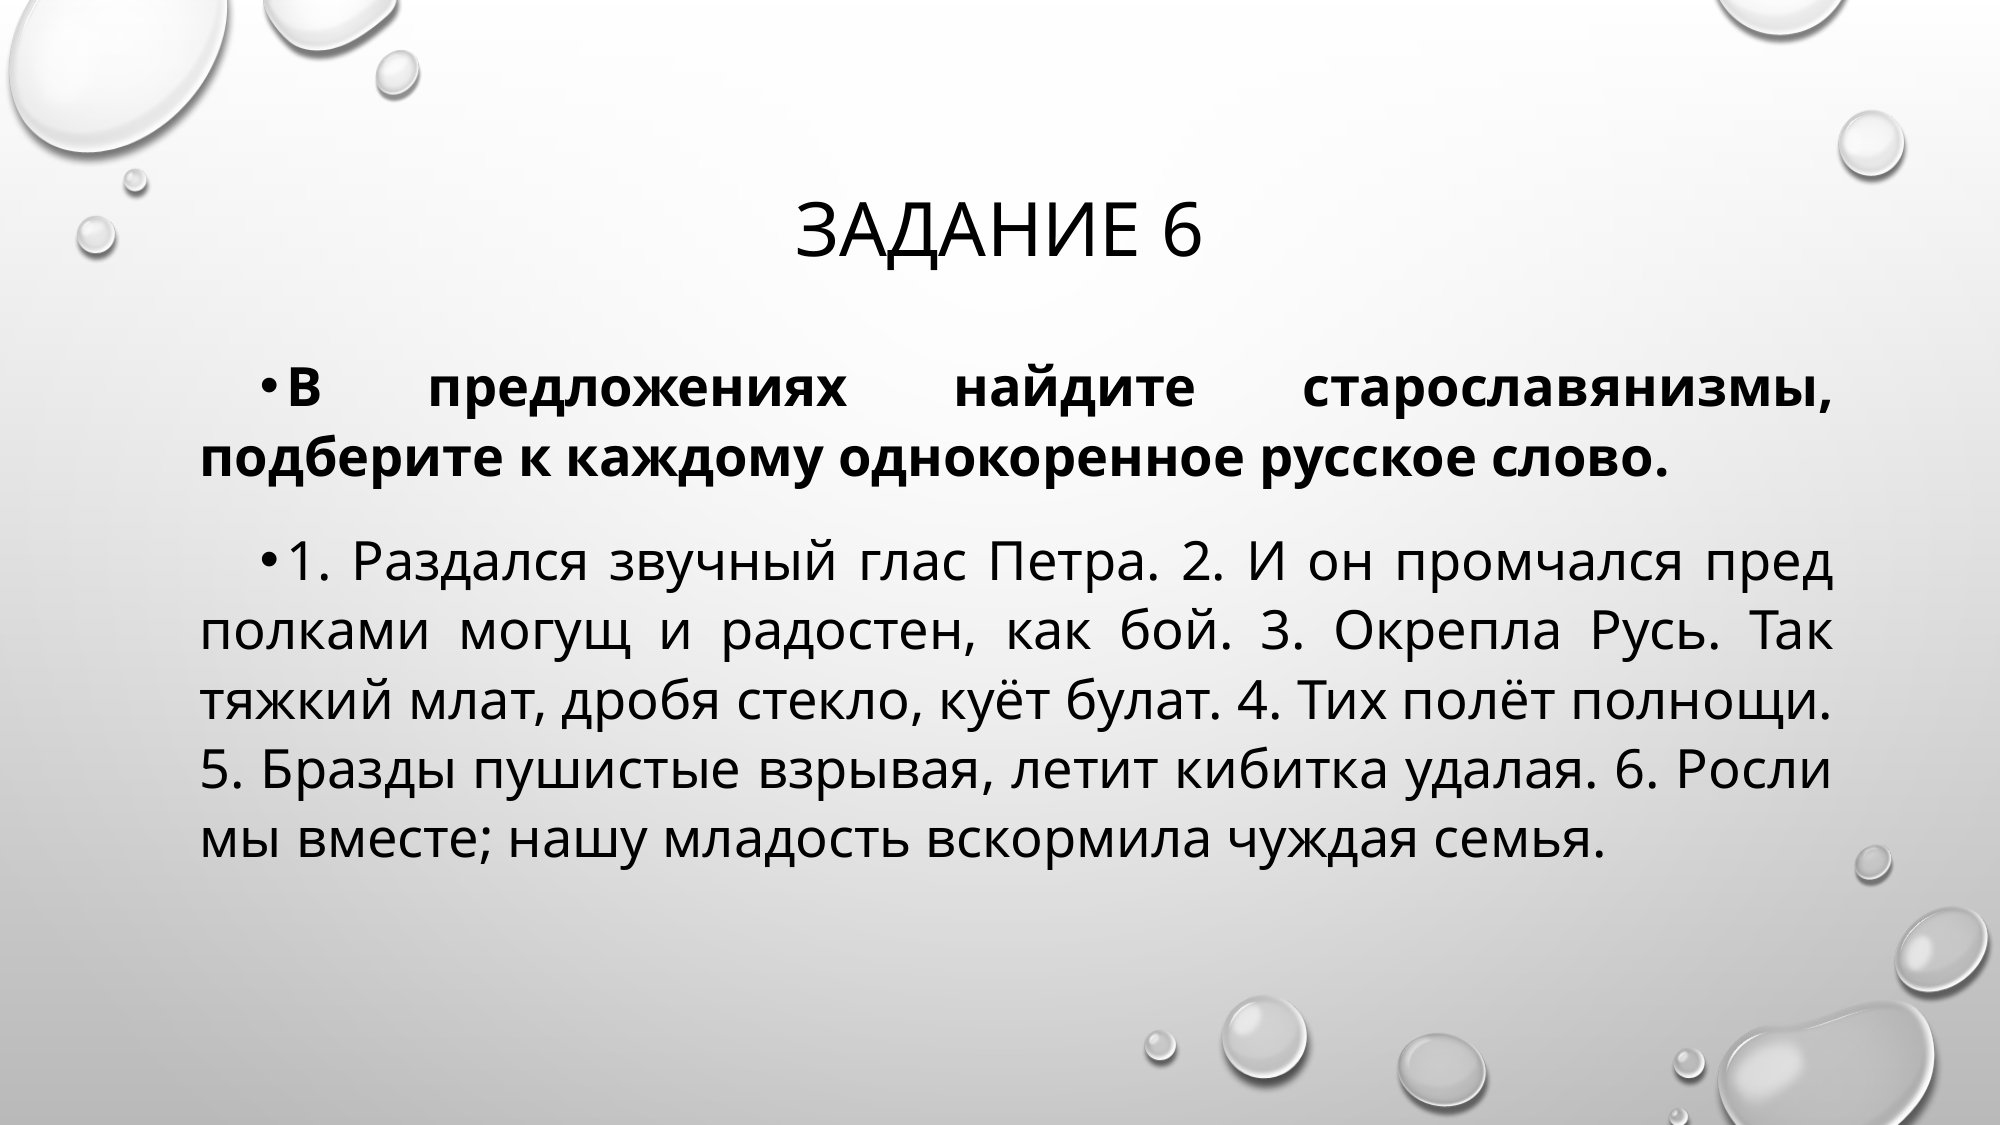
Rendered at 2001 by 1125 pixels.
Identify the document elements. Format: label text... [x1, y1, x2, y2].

picture [0, 0, 2000, 1125]
list В предложениях найдите старославянизмы, подберите к каждому однокоренное русское слово. 1. Раздался звучный глас Петра. 2. И он промчался пред полками могущ и радостен, как бой. 3. Окрепла Русь. Так тяжкий млат, дробя стекло, куёт булат. 4. Тих полёт полнощи. 5. Бразды пушистые взрывая, летит кибитка удалая. 6. Росли мы вместе; нашу младость вскормила чуждая семья. [149, 340, 1850, 950]
title Задание 6 [149, 101, 1851, 364]
